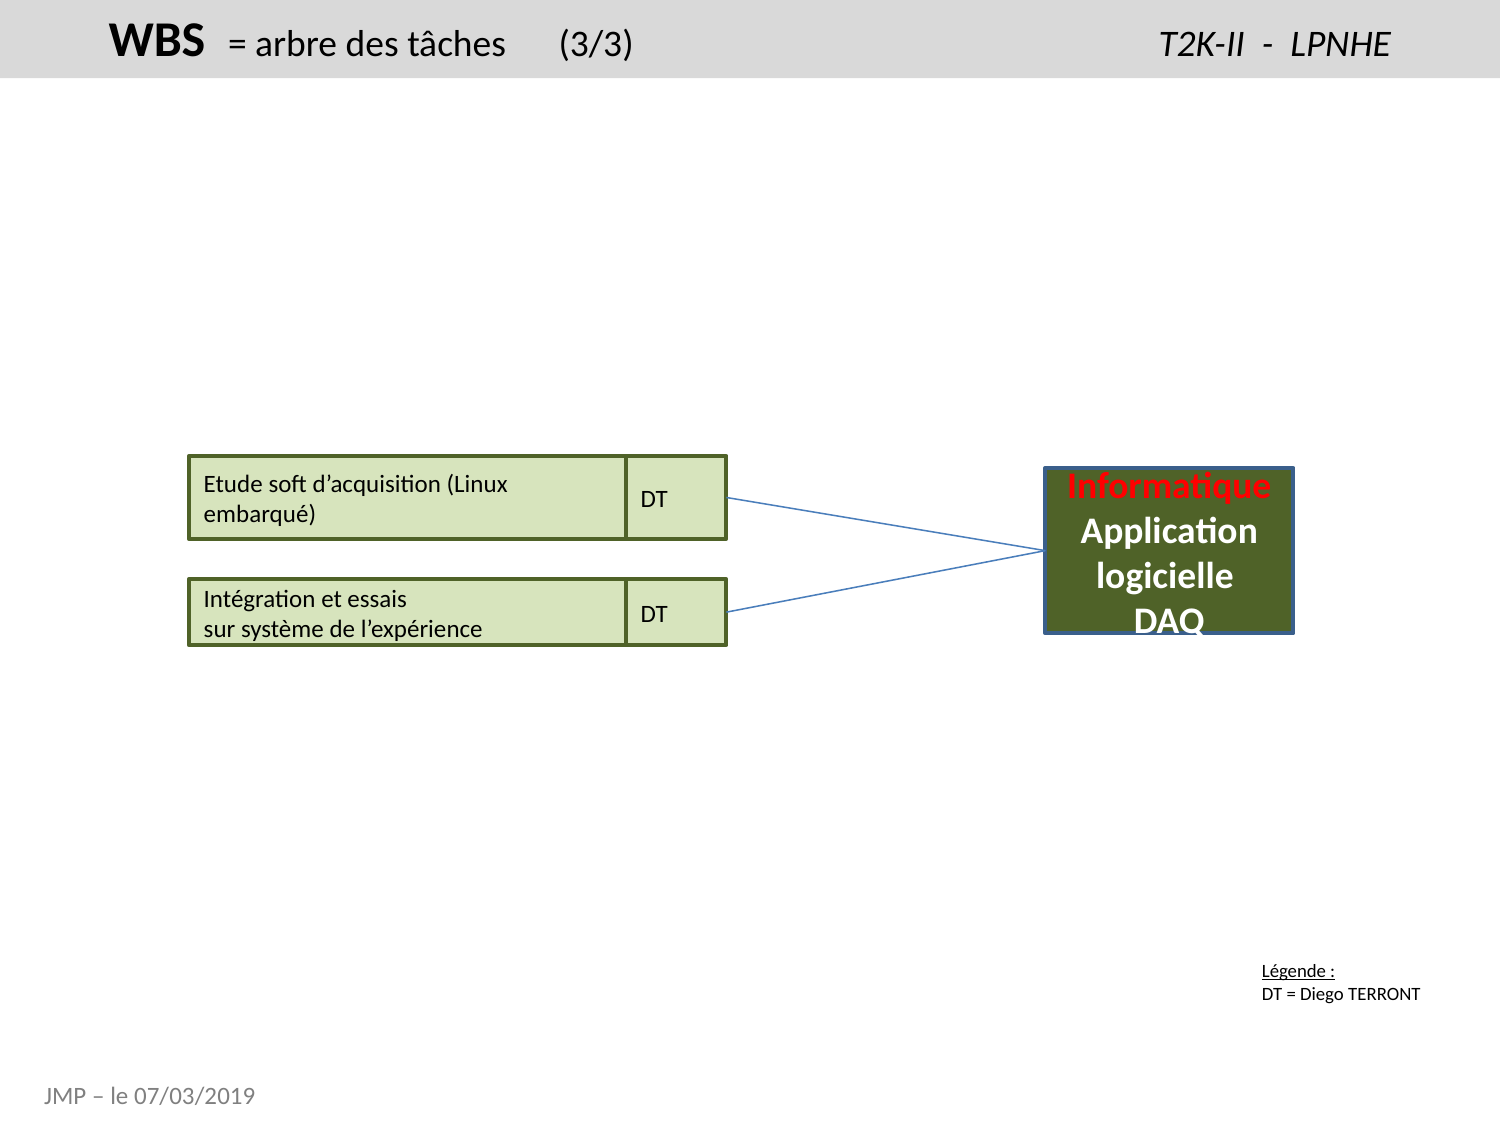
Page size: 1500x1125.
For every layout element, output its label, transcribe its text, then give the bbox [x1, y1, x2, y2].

text_box Informatique Application logicielle DAQ [1043, 466, 1295, 635]
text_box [726, 550, 1046, 613]
text_box DT [624, 454, 728, 541]
text_box DT [624, 577, 728, 647]
title WBS = arbre des tâches (3/3) T2K-II - LPNHE [0, 0, 1500, 79]
text_box JMP – le 07/03/2019 [29, 1072, 290, 1117]
text_box Etude soft d’acquisition (Linux embarqué) [187, 454, 624, 541]
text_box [726, 497, 1046, 550]
text_box Légende : DT = Diego TERRONT [1247, 951, 1436, 1012]
text_box Intégration et essais sur système de l’expérience [187, 577, 624, 647]
